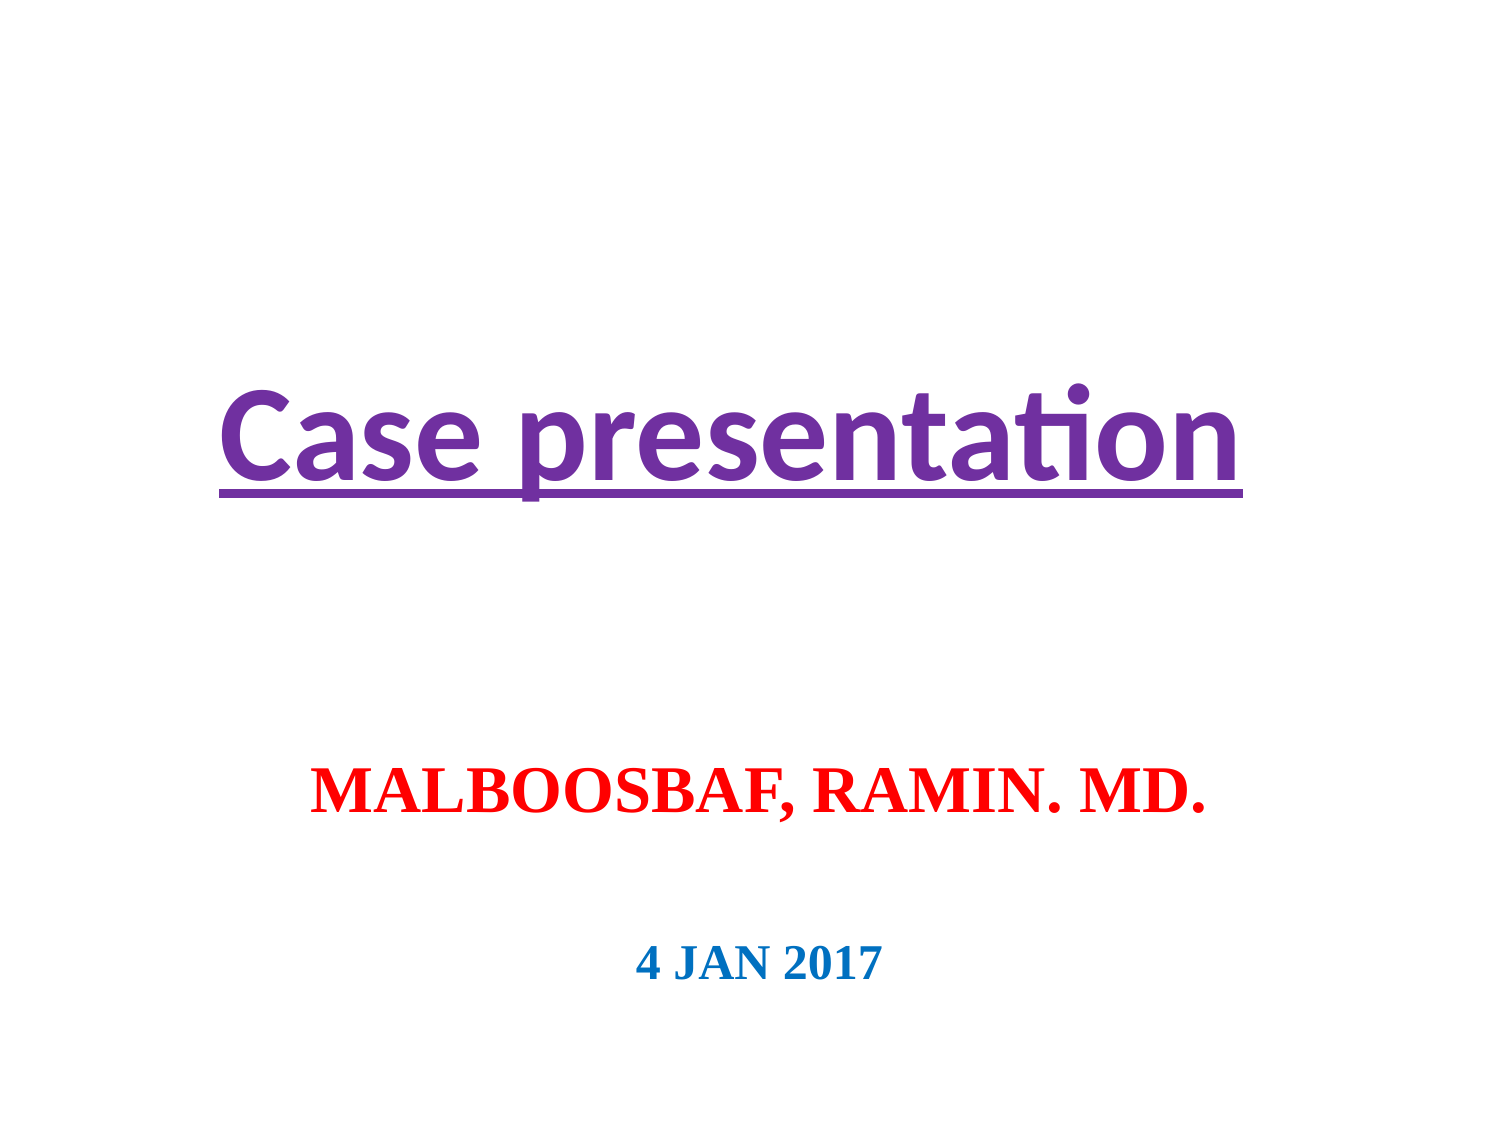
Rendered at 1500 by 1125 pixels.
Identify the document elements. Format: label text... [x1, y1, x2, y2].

subtitle MALBOOSBAF, Ramin. MD. 4 JAN 2017 [234, 738, 1285, 1026]
title Case presentation [93, 304, 1369, 546]
